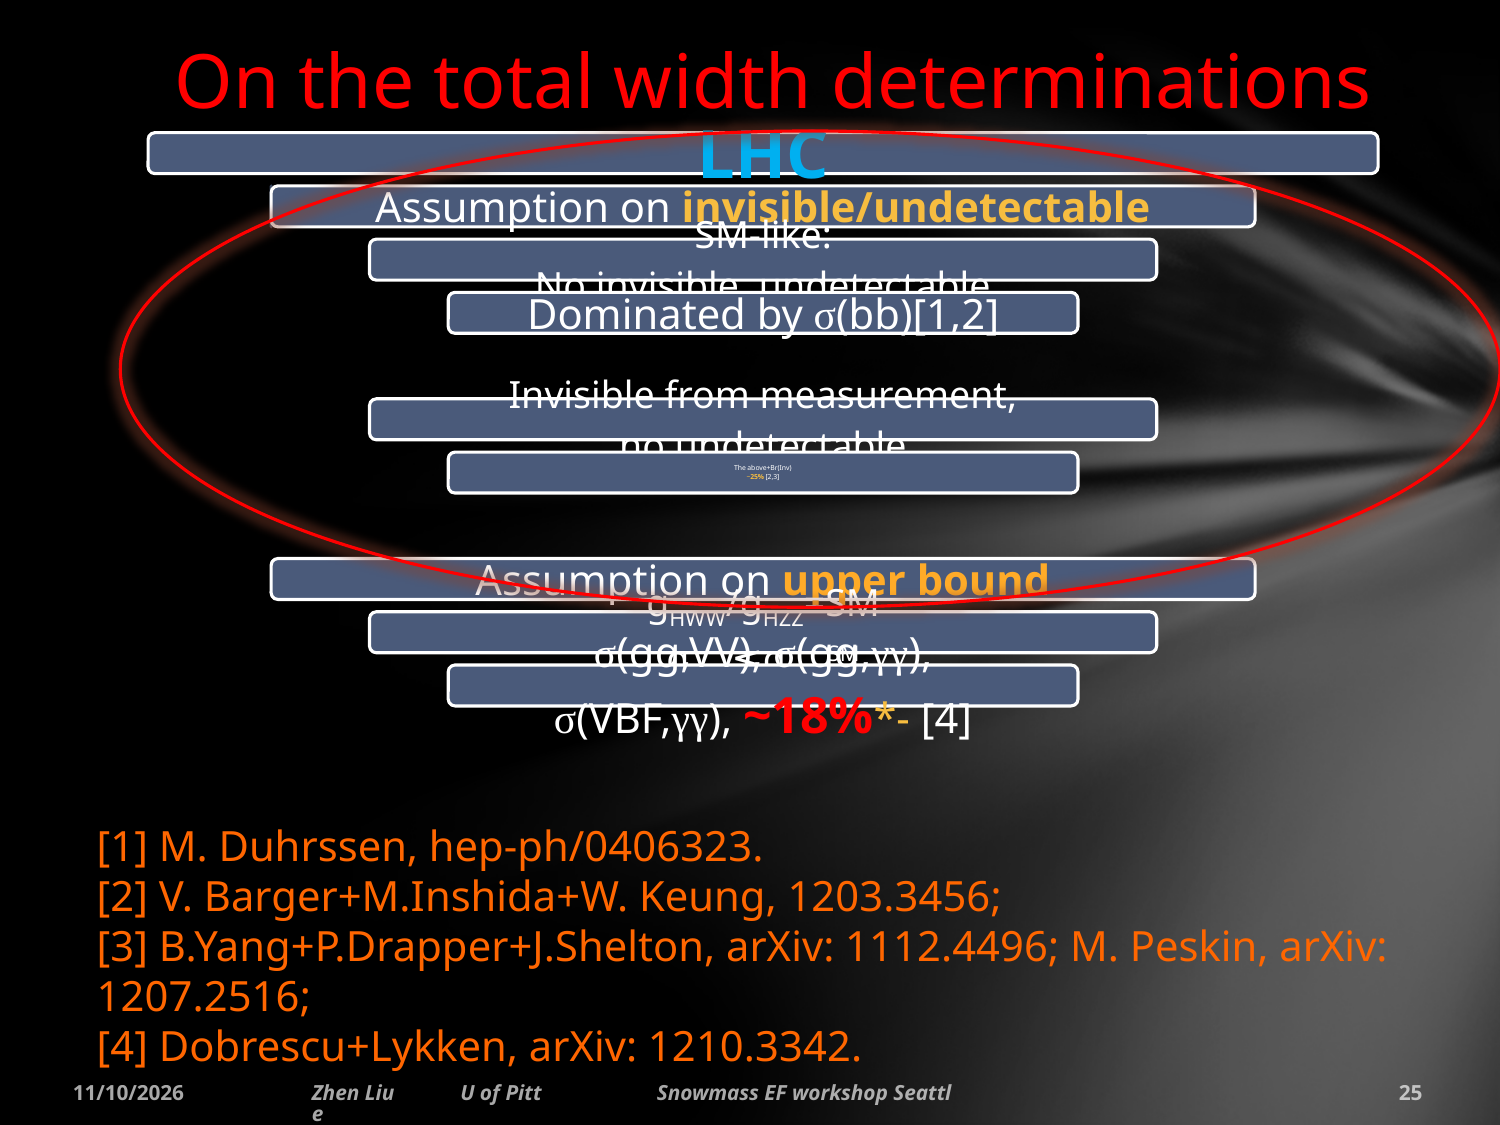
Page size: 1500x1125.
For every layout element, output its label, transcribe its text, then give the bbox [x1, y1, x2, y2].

slide_number 25 [1293, 1073, 1438, 1115]
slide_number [57, 1073, 296, 1115]
text_box [1] M. Duhrssen, hep-ph/0406323. [2] V. Barger+M.Inshida+W. Keung, 1203.3456; [3] B.Yang+P.Drapper+J.Shelton, arXiv: 1112.4496; M. Peskin, arXiv: 1207.2516; [4] Dobrescu+Lykken, arXiv: 1210.3342. [81, 827, 1475, 1123]
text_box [0, 132, 1500, 813]
footer Zhen Liu U of Pitt Snowmass EF workshop Seattle [296, 1073, 968, 1115]
text_box On the total width determinations [159, 26, 1387, 132]
